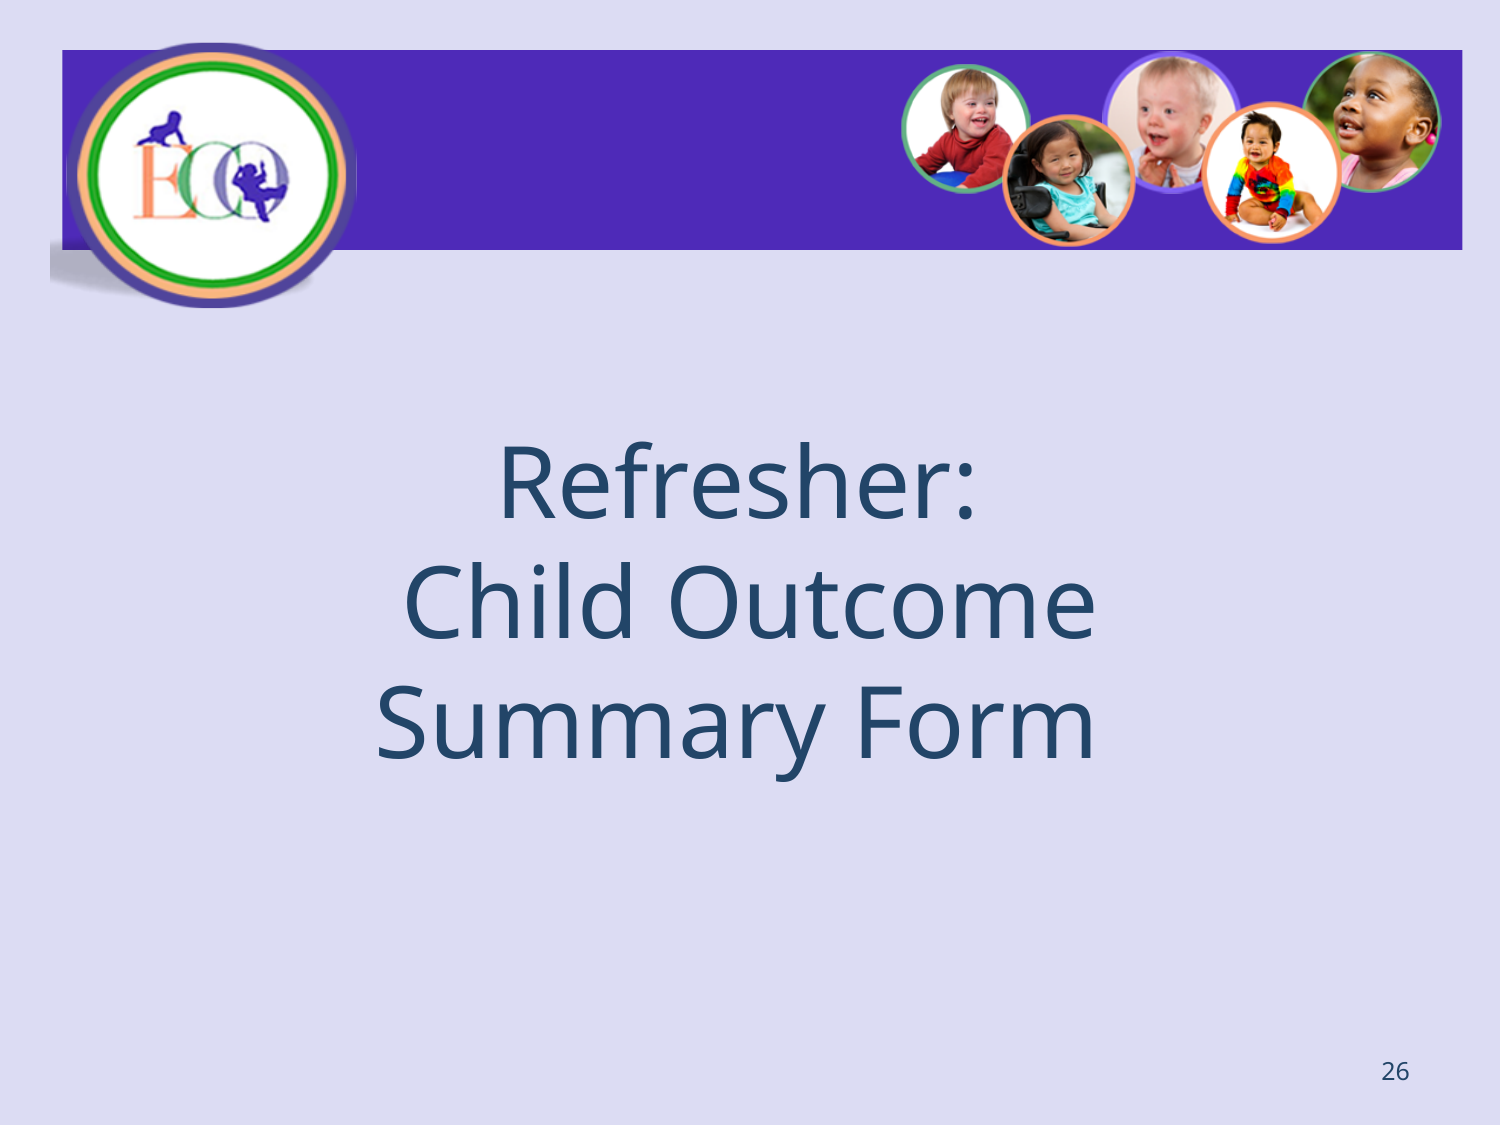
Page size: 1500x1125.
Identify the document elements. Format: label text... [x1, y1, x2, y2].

picture [50, 37, 363, 317]
title Refresher: Child Outcome Summary Form [74, 374, 1401, 913]
picture [900, 49, 1444, 248]
slide_number 26 [1074, 1042, 1425, 1103]
